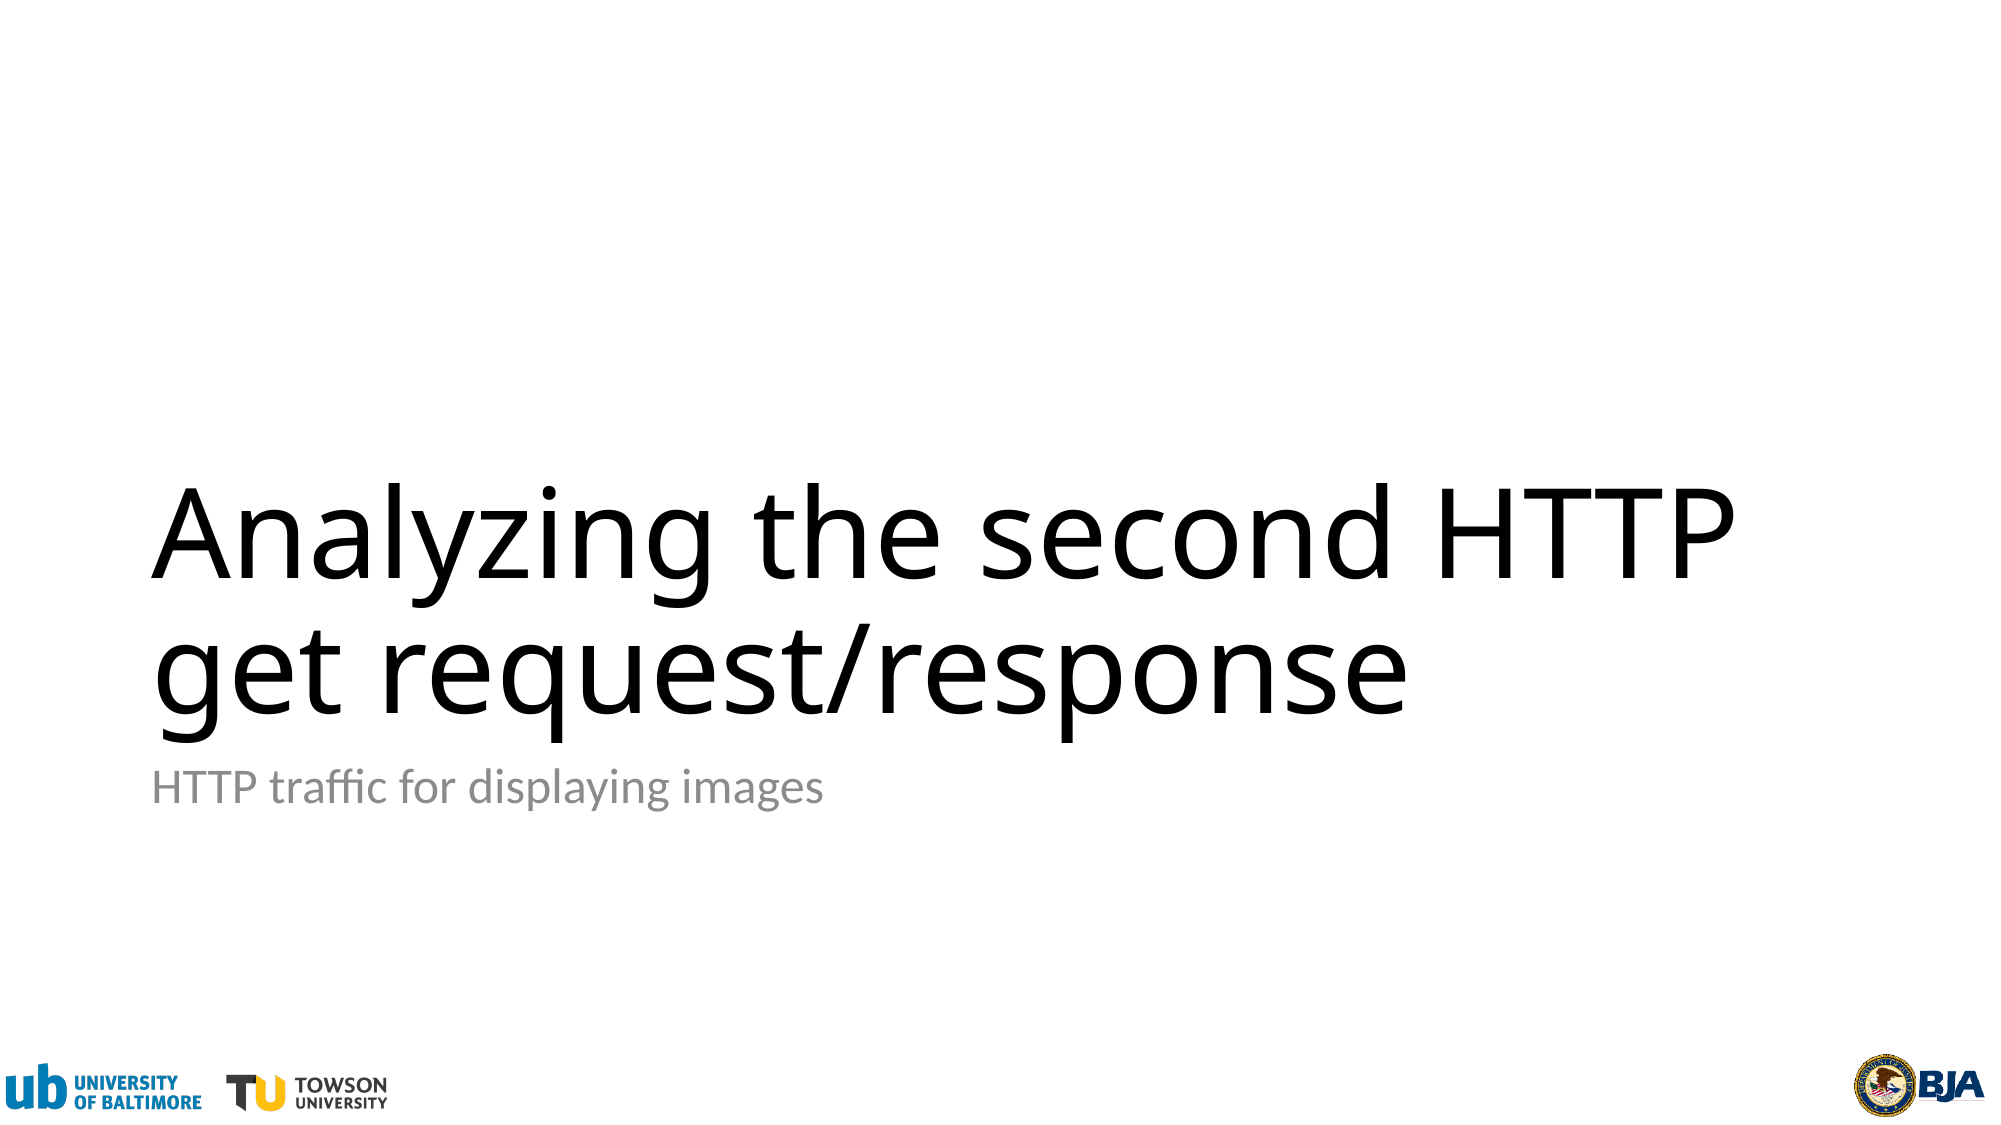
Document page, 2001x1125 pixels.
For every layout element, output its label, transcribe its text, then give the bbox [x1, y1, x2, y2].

list HTTP traffic for displaying images [136, 752, 1862, 999]
picture [0, 1031, 407, 1125]
picture [1854, 1054, 1986, 1117]
title Analyzing the second HTTP get request/response [136, 280, 1862, 749]
